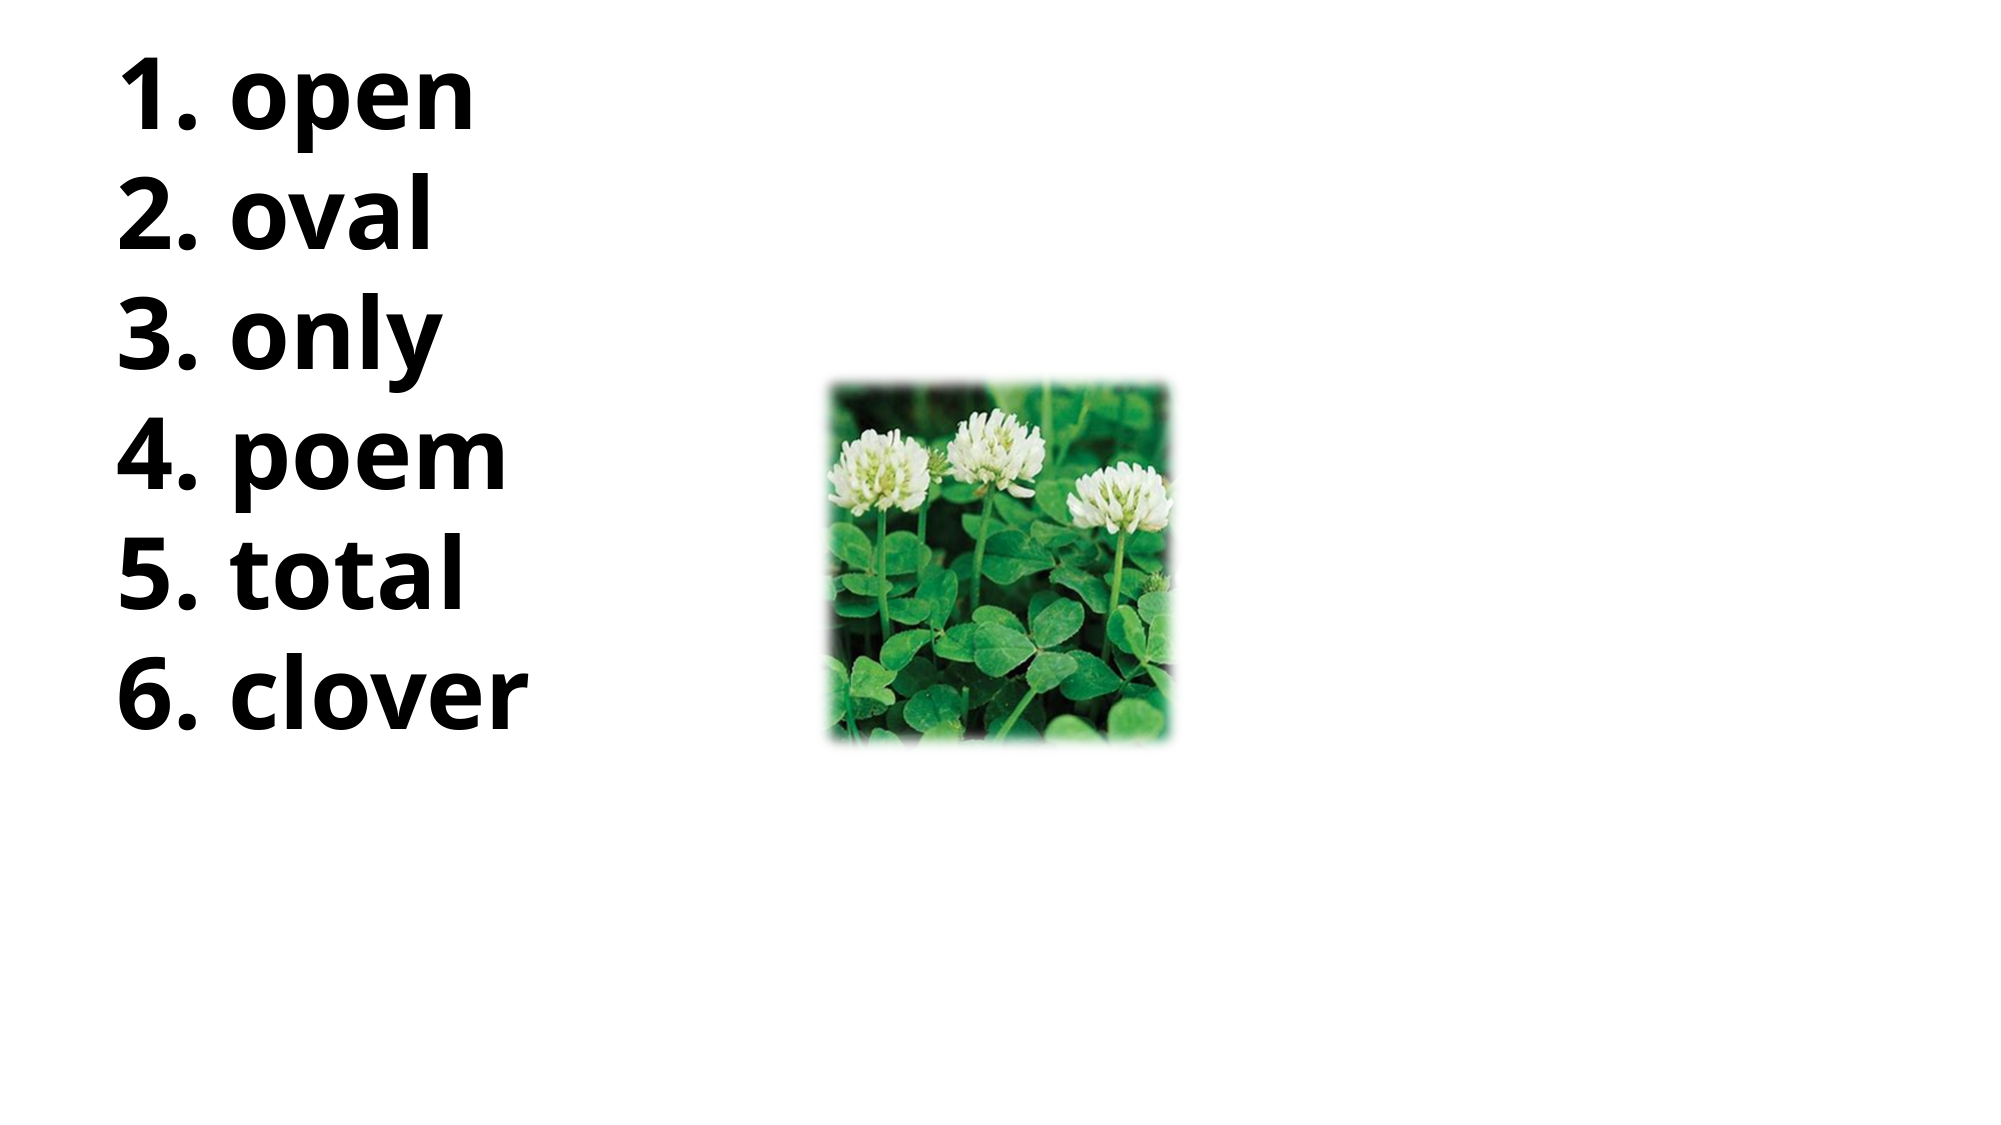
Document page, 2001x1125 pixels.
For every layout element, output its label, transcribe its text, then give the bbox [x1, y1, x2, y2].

picture [814, 368, 1185, 756]
text_box open oval only poem total clover [101, 22, 868, 802]
